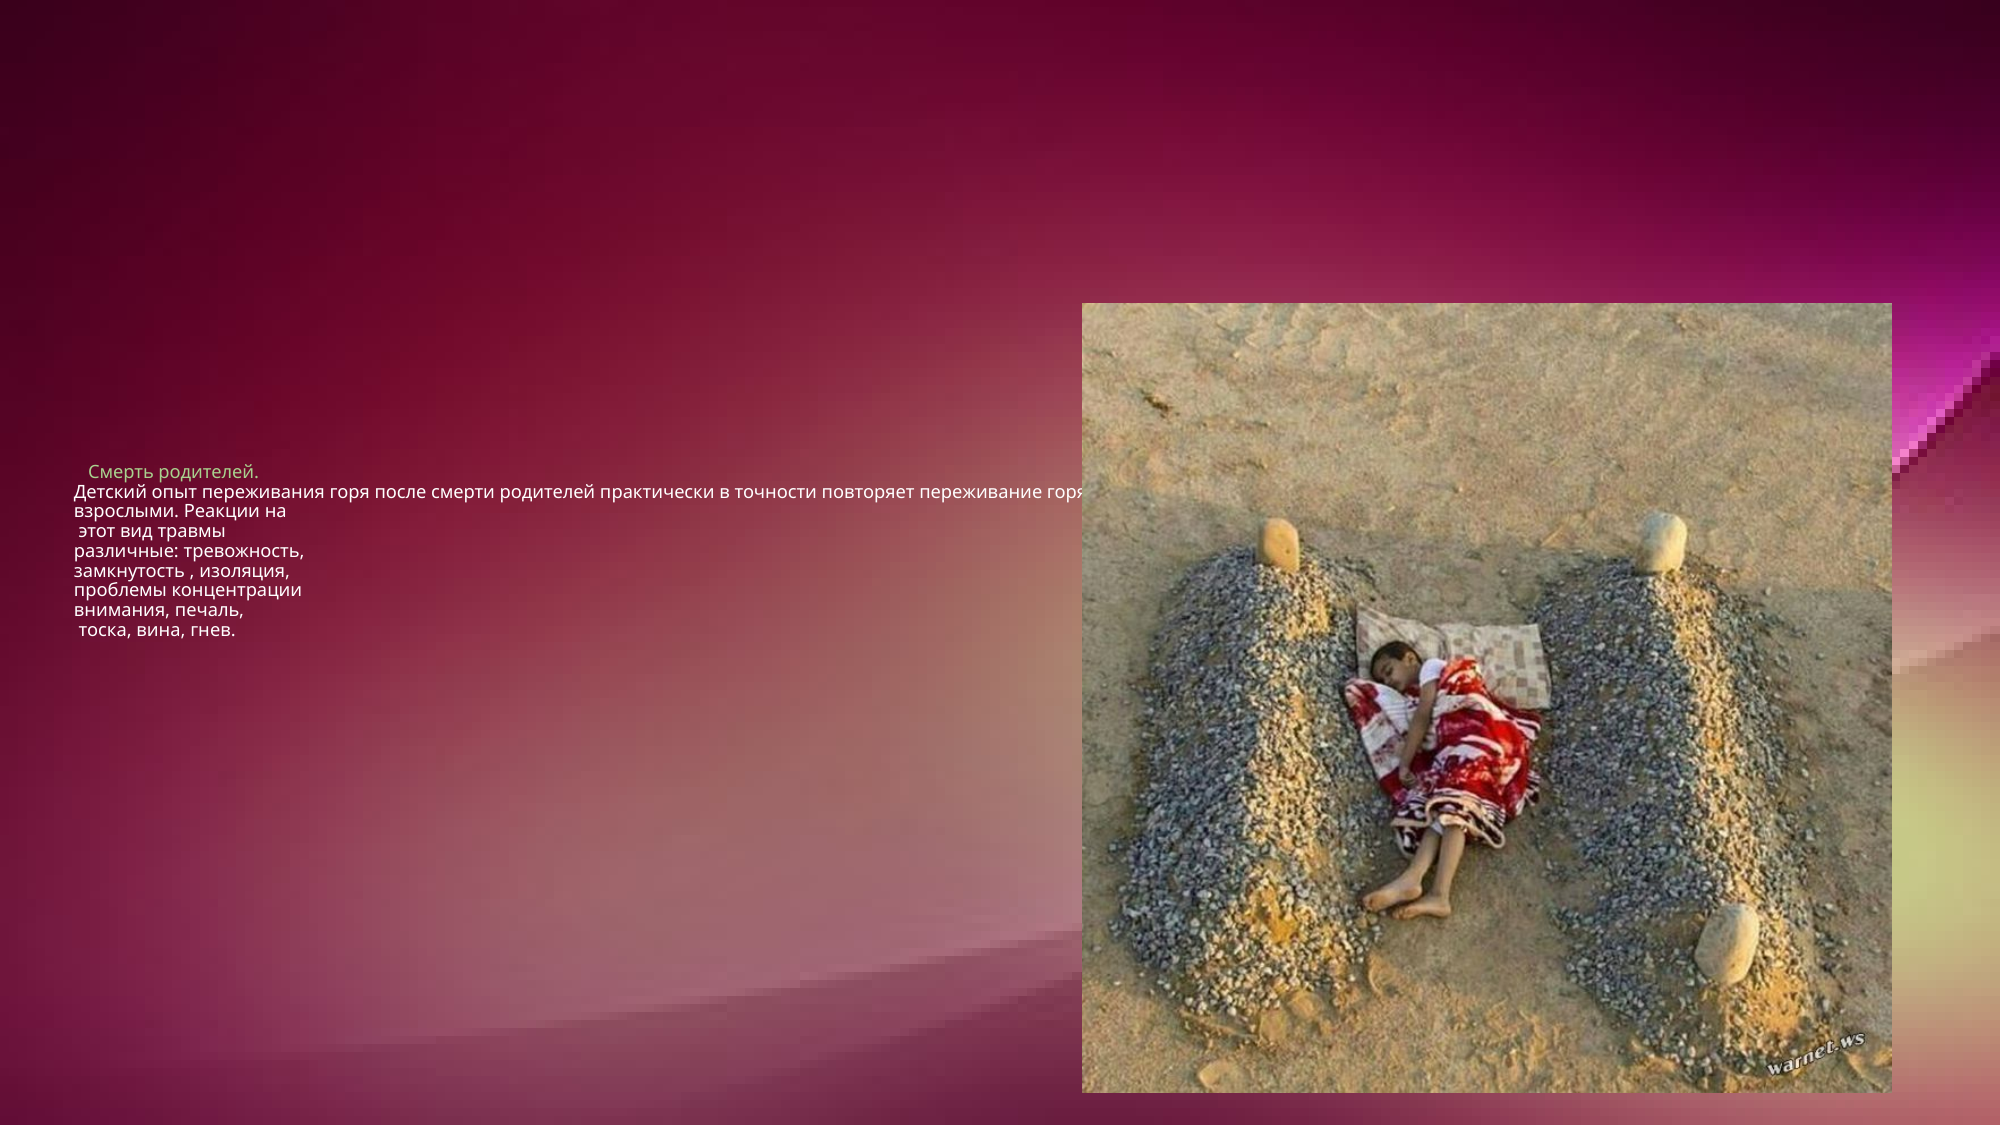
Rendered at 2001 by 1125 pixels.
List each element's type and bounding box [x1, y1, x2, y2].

picture [1082, 303, 1892, 1093]
list [0, 0, 2000, 1125]
